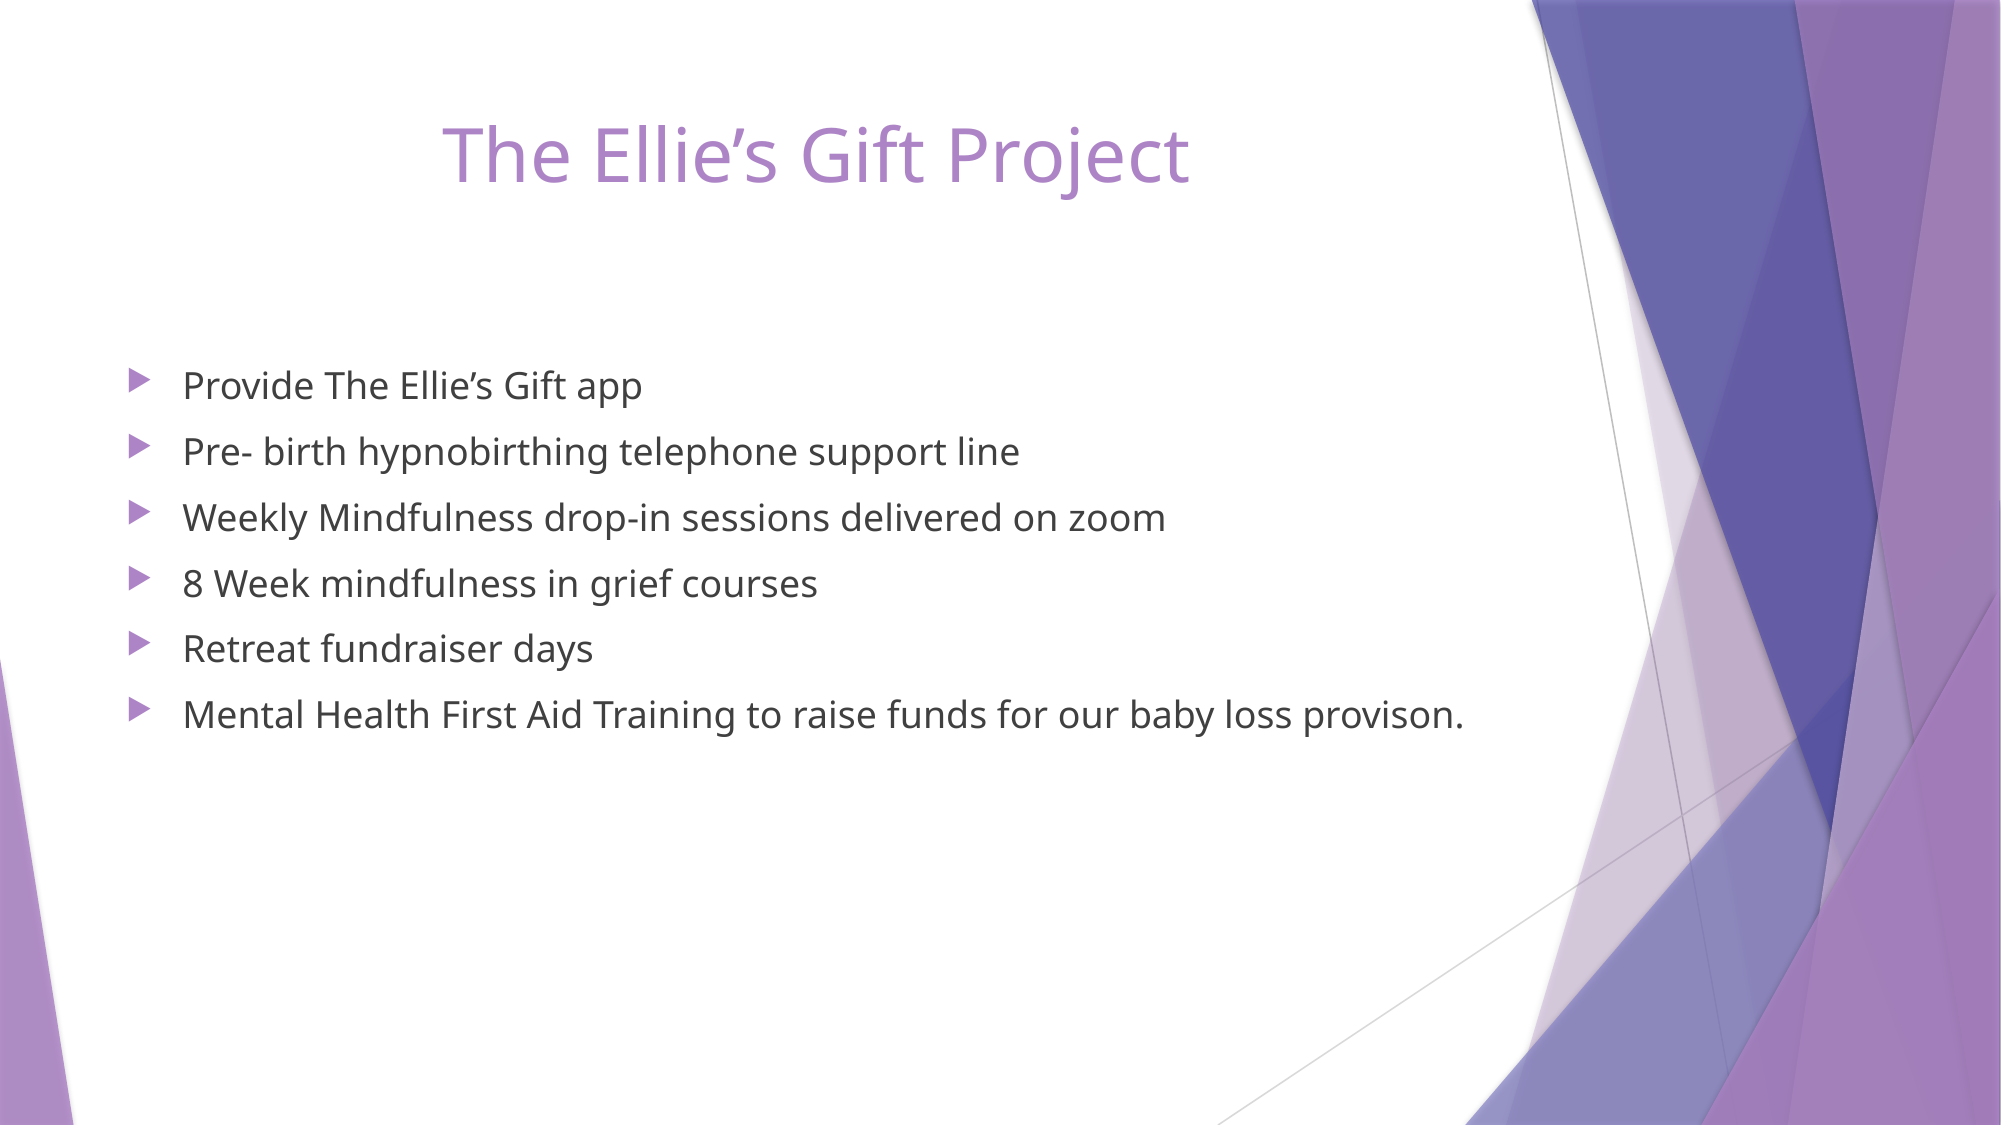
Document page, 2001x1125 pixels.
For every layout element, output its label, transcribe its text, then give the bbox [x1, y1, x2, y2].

list Provide The Ellie’s Gift app Pre- birth hypnobirthing telephone support line Weekly Mindfulness drop-in sessions delivered on zoom 8 Week mindfulness in grief courses Retreat fundraiser days Mental Health First Aid Training to raise funds for our baby loss provison. [111, 354, 1522, 992]
title The Ellie’s Gift Project [111, 99, 1522, 317]
